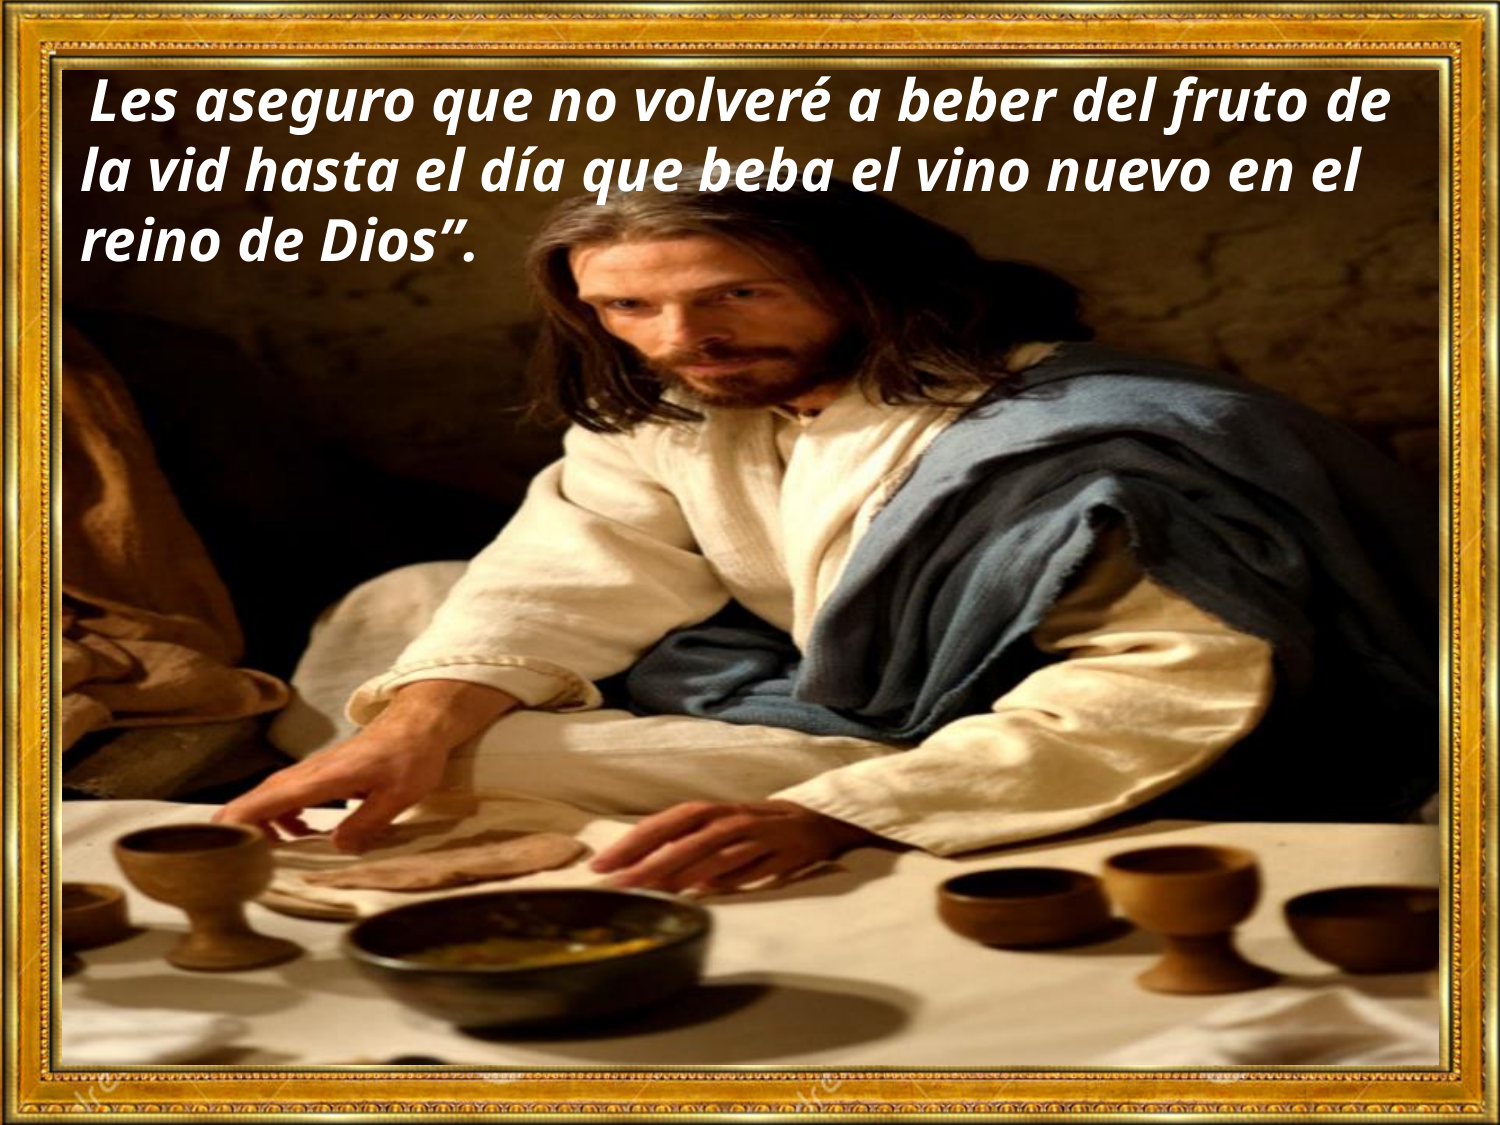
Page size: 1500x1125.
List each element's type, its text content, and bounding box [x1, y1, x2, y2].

picture [0, 0, 1500, 1125]
text_box Les aseguro que no volveré a beber del fruto de la vid hasta el día que beba el vino nuevo en el reino de Dios”. [65, 55, 1439, 69]
